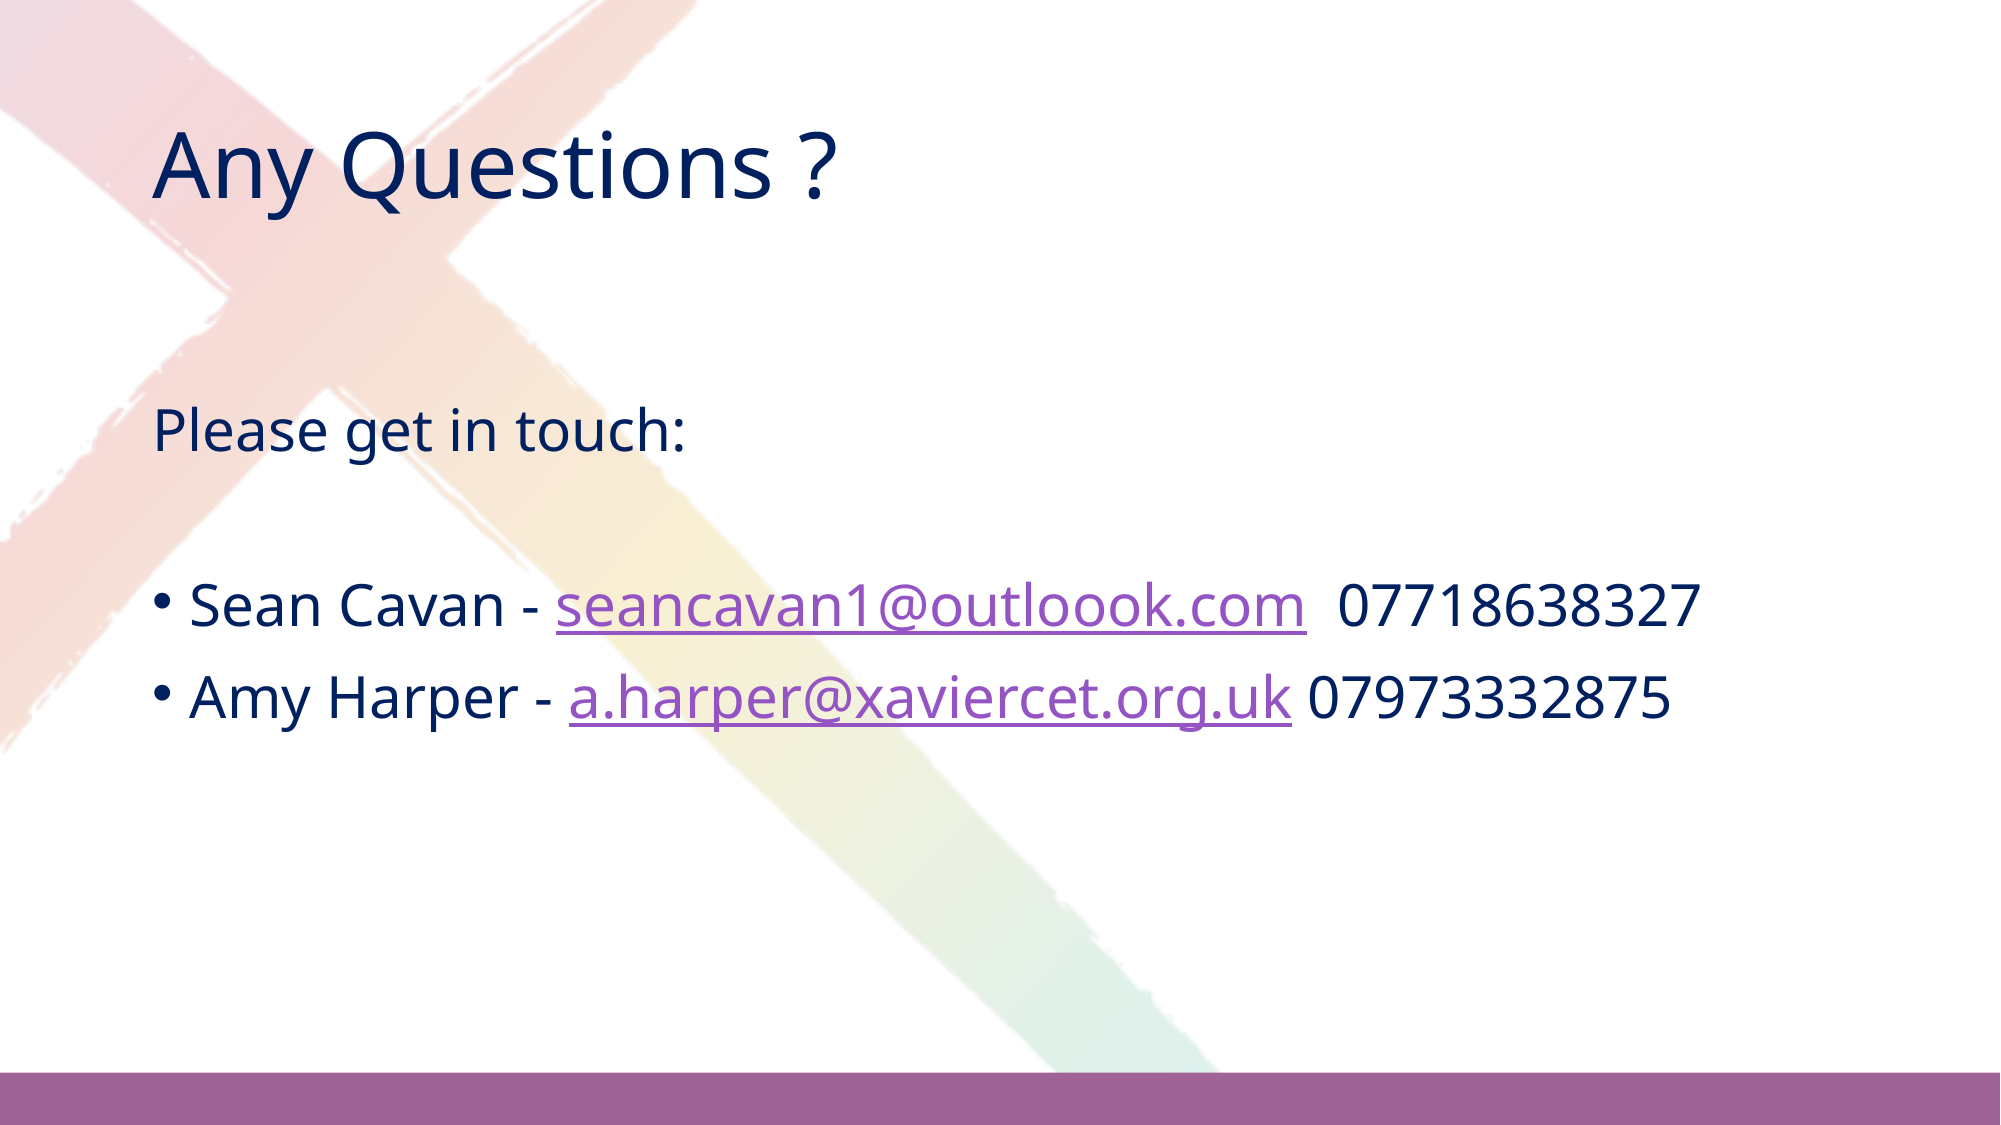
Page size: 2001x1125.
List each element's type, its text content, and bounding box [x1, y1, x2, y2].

title Any Questions ? [137, 59, 1863, 278]
list Please get in touch: Sean Cavan - seancavan1@outloook.com 07718638327 Amy Harper - a.harper@xaviercet.org.uk 07973332875 [137, 303, 1863, 1017]
